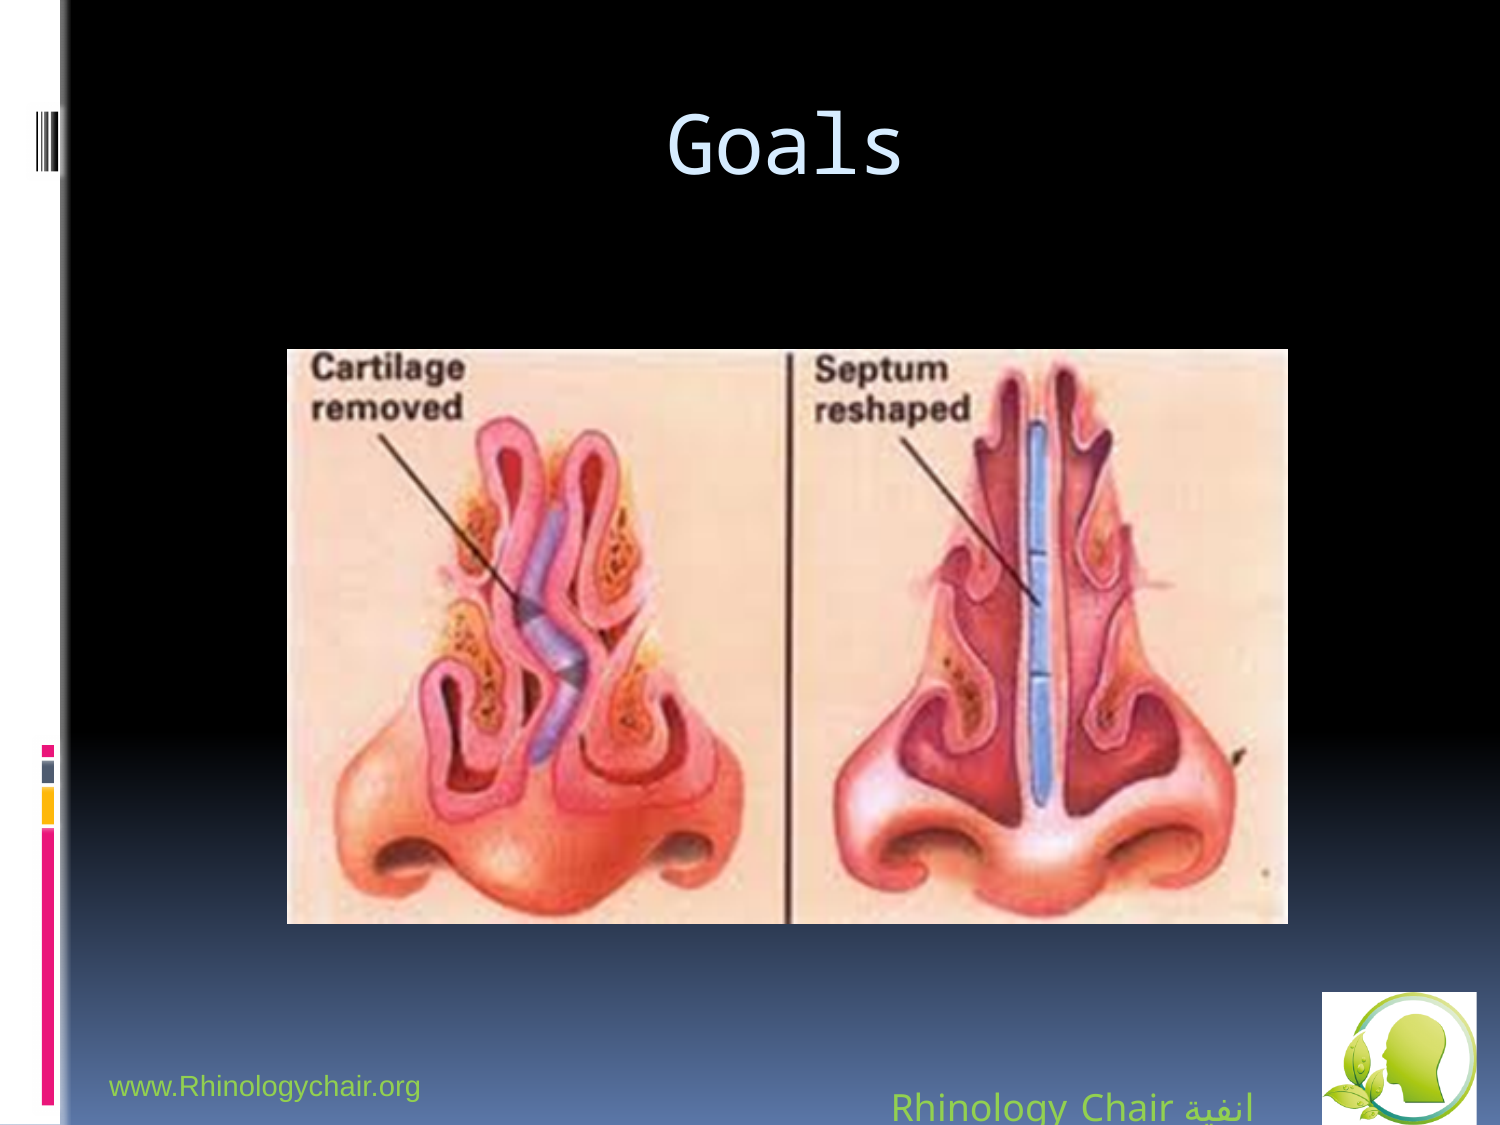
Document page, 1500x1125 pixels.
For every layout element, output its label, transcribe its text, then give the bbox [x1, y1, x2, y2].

title Goals [150, 83, 1425, 234]
picture [1322, 992, 1477, 1125]
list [287, 349, 1288, 924]
